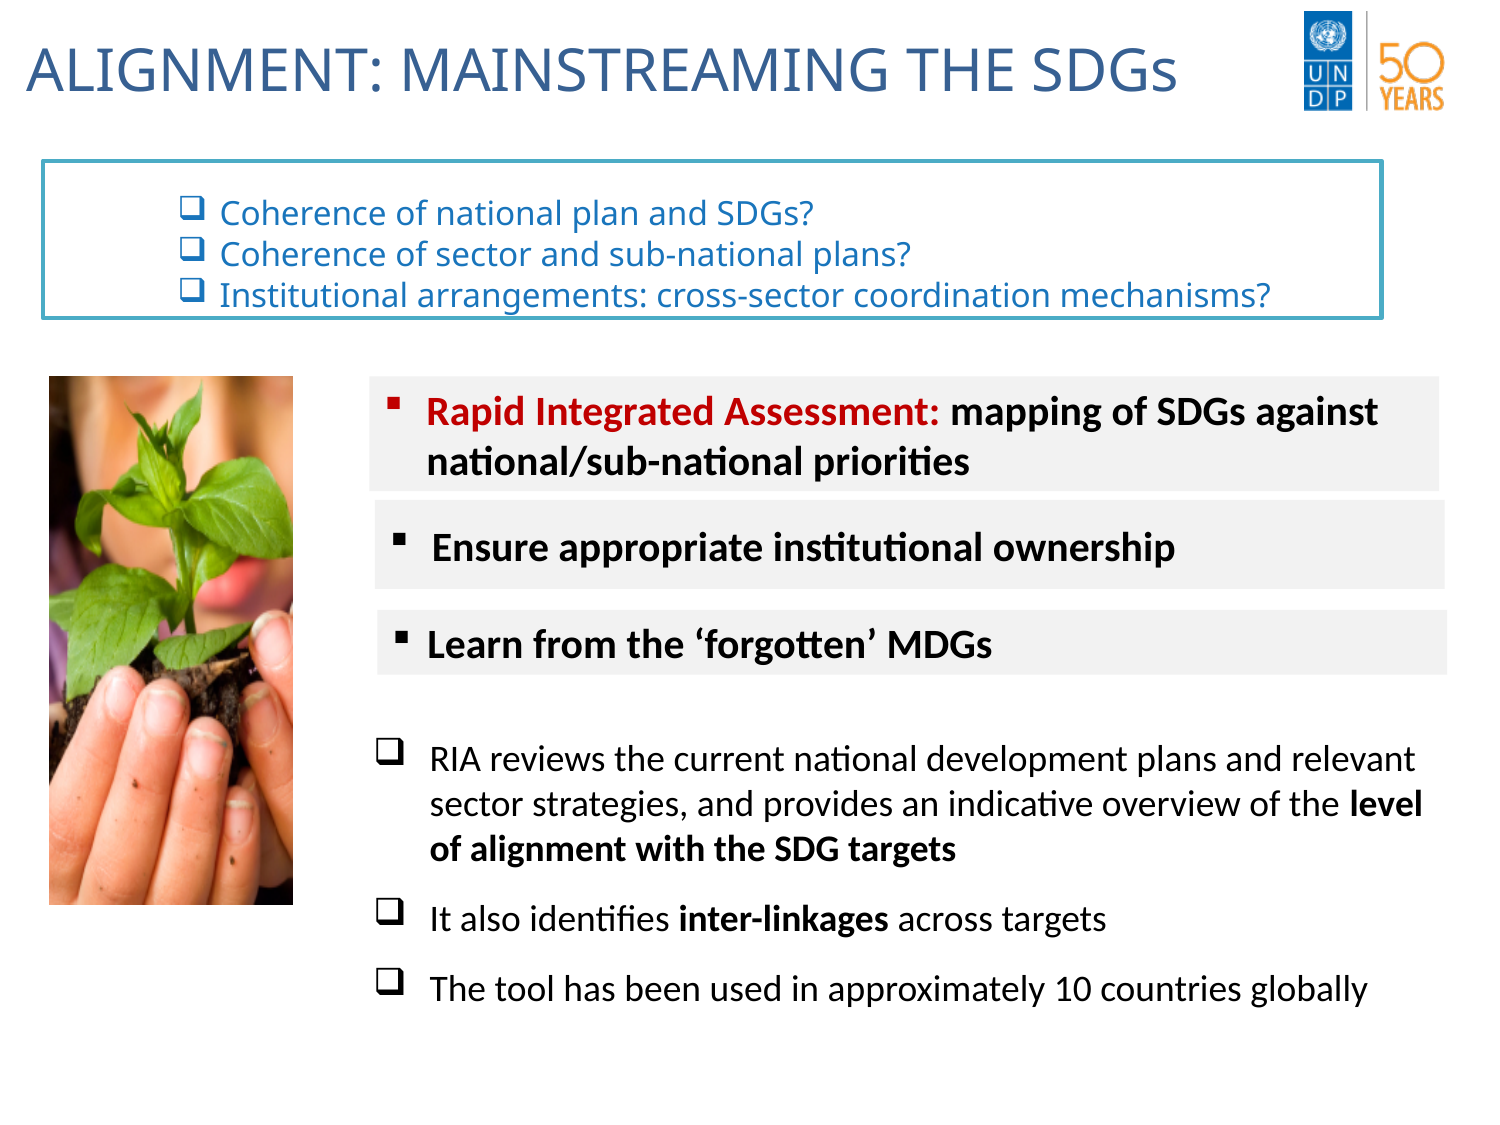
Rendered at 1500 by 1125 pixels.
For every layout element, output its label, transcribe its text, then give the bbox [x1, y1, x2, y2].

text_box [42, 160, 1476, 349]
text_box RIA reviews the current national development plans and relevant sector strategies, and provides an indicative overview of the level of alignment with the SDG targets It also identifies inter-linkages across targets The tool has been used in approximately 10 countries globally [339, 727, 1448, 1017]
text_box Rapid Integrated Assessment: mapping of SDGs against national/sub-national priorities [369, 376, 1440, 492]
text_box Learn from the ‘forgotten’ MDGs [377, 609, 1448, 675]
picture [1303, 11, 1446, 111]
text_box Ensure appropriate institutional ownership [373, 498, 1447, 591]
picture [49, 376, 293, 905]
text_box ALIGNMENT: MAINSTREAMING THE SDGs [0, 24, 1208, 111]
